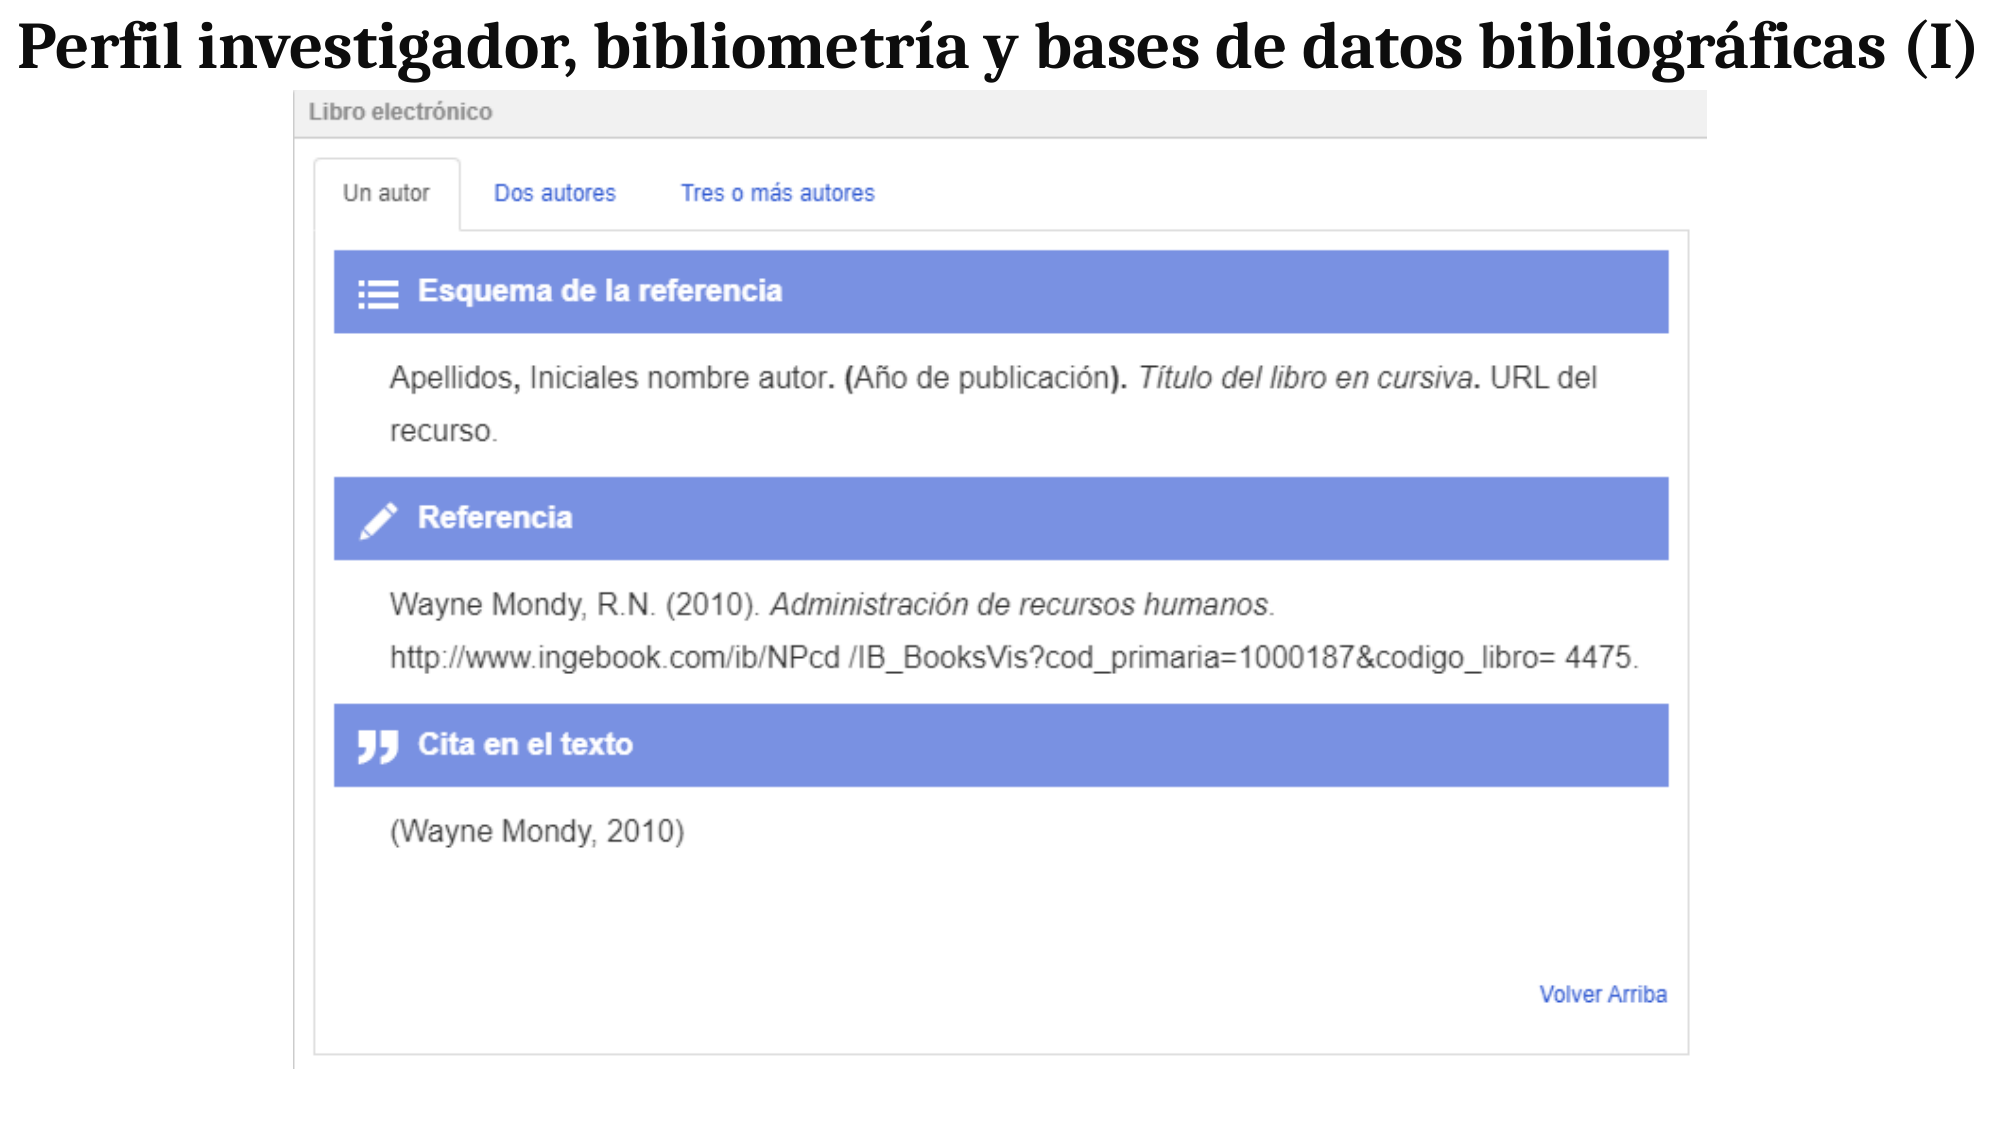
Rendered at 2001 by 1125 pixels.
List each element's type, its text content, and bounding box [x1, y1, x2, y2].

title Perfil investigador, bibliometría y bases de datos bibliográficas (I) [0, 0, 2000, 91]
picture [293, 90, 1707, 1069]
